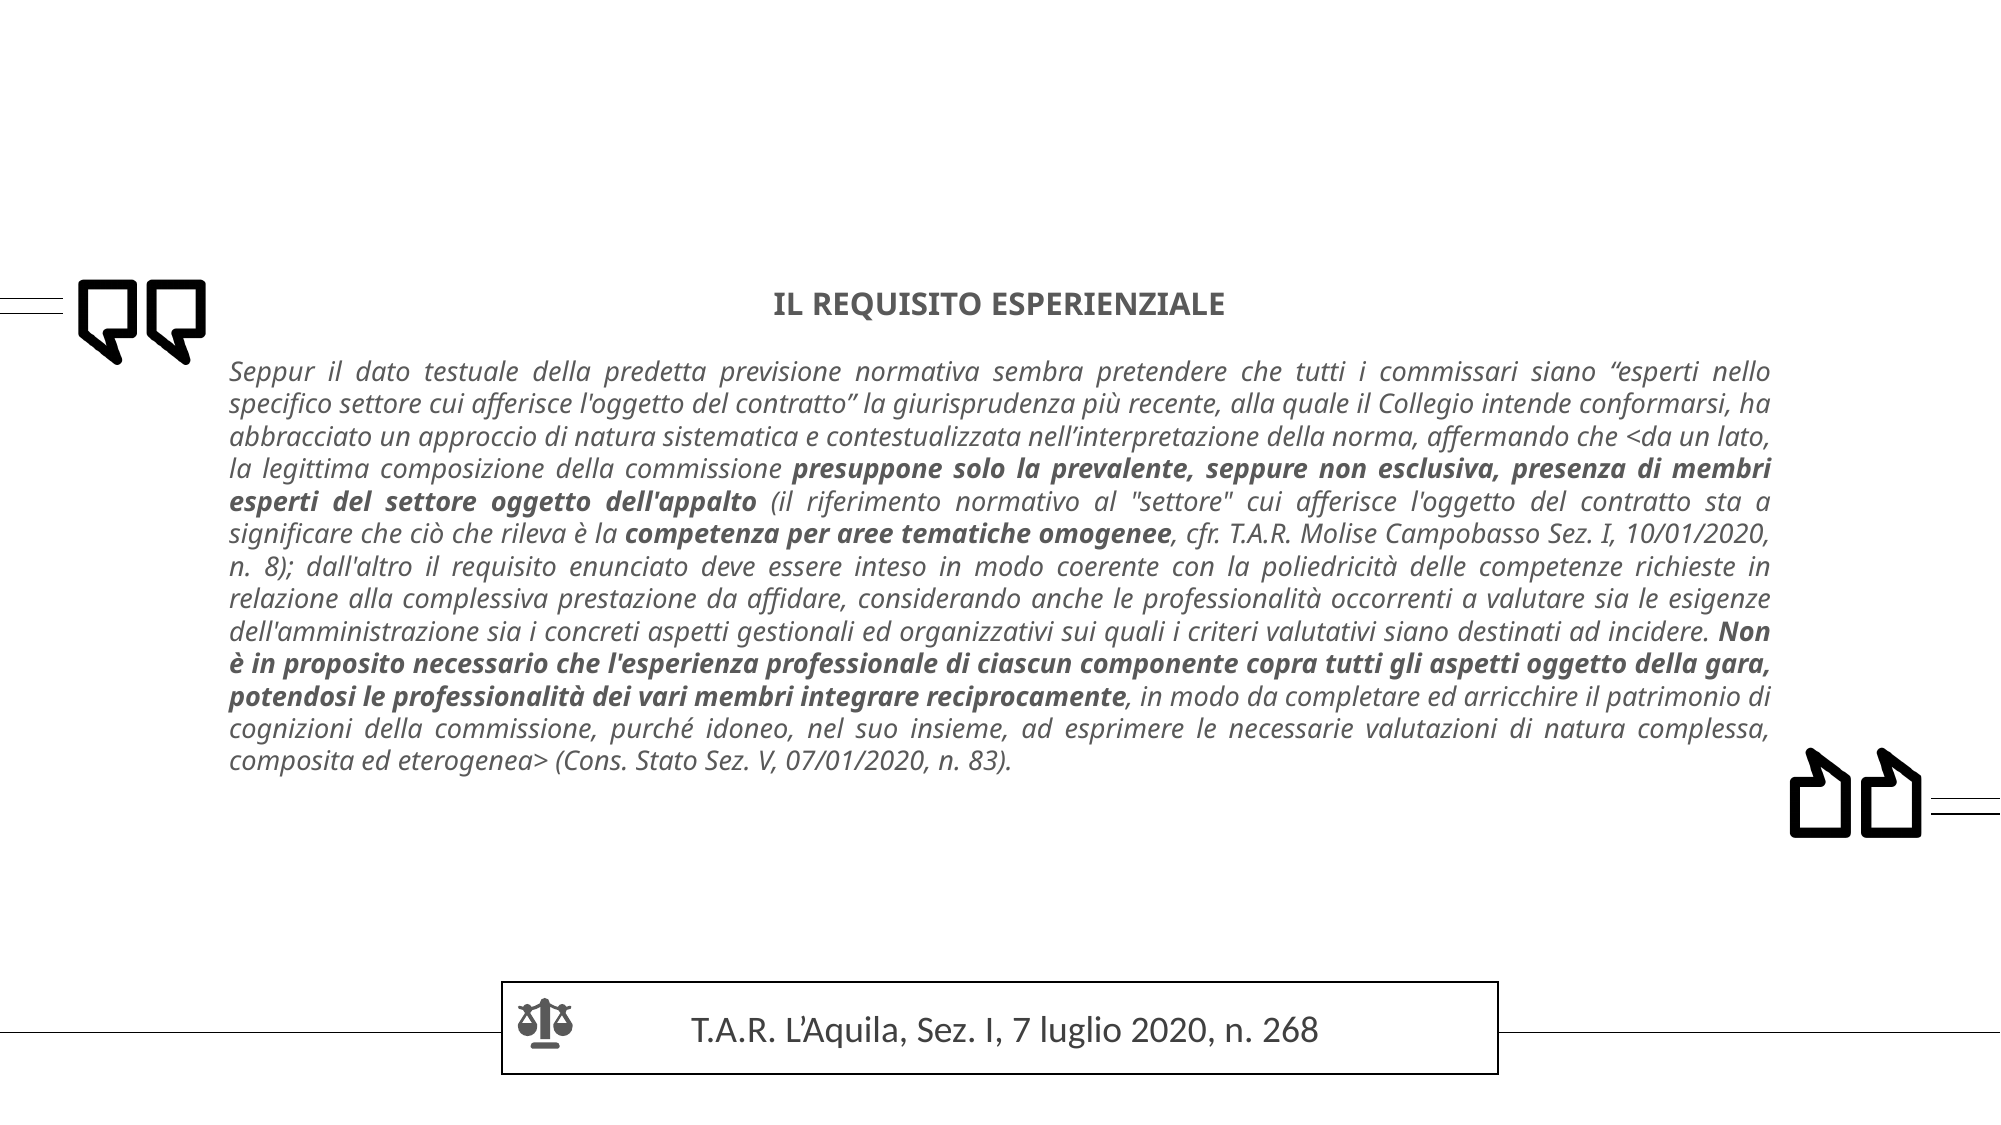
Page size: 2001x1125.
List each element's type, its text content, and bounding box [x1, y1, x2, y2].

picture [78, 255, 215, 373]
picture [1785, 740, 1922, 863]
text_box [501, 981, 1499, 1075]
text_box IL REQUISITO ESPERIENZIALE Seppur il dato testuale della predetta previsione normativa sembra pretendere che tutti i commissari siano “esperti nello specifico settore cui afferisce l'oggetto del contratto” la giurisprudenza più recente, alla quale il Collegio intende conformarsi, ha abbracciato un approccio di natura sistematica e contestualizzata nell’interpretazione della norma, affermando che <da un lato, la legittima composizione della commissione presuppone solo la prevalente, seppure non esclusiva, presenza di membri esperti del settore oggetto dell'appalto (il riferimento normativo al "settore" cui afferisce l'oggetto del contratto sta a significare che ciò che rileva è la competenza per aree tematiche omogenee, cfr. T.A.R. Molise Campobasso Sez. I, 10/01/2020, n. 8); dall'altro il requisito enunciato deve essere inteso in modo coerente con la poliedricità delle competenze richieste in relazione alla complessiva prestazione da affidare, considerando anche le professionalità occorrenti a valutare sia le esigenze dell'amministrazione sia i concreti aspetti gestionali ed organizzativi sui quali i criteri valutativi siano destinati ad incidere. Non è in proposito necessario che l'esperienza professionale di ciascun componente copra tutti gli aspetti oggetto della gara, potendosi le professionalità dei vari membri integrare reciprocamente, in modo da completare ed arricchire il patrimonio di cognizioni della commissione, purché idoneo, nel suo insieme, ad esprimere le necessarie valutazioni di natura complessa, composita ed eterogenea> (Cons. Stato Sez. V, 07/01/2020, n. 83). [214, 276, 1786, 784]
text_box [517, 997, 573, 1049]
text_box T.A.R. L’Aquila, Sez. I, 7 luglio 2020, n. 268 [600, 997, 1411, 1058]
